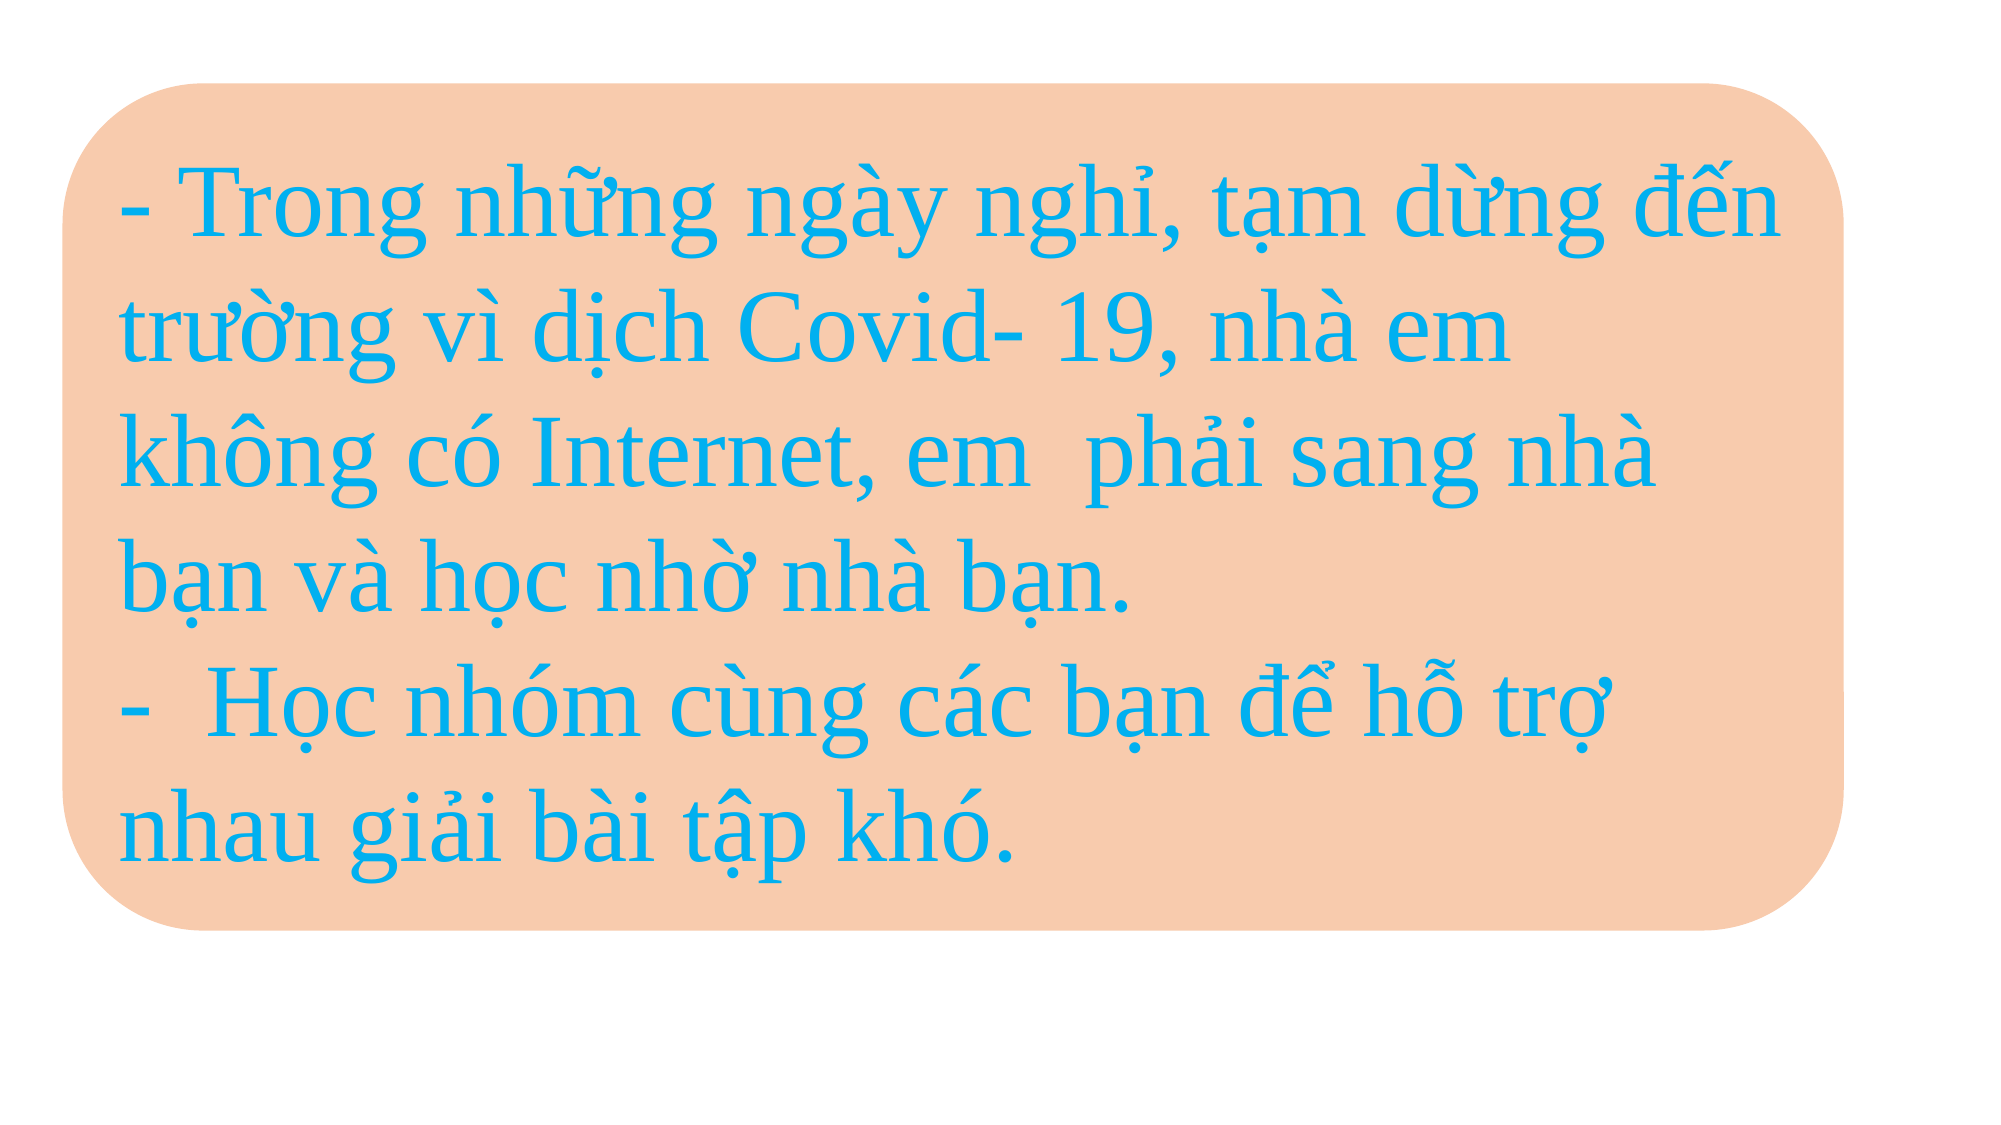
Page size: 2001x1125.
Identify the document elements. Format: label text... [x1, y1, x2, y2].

text_box - Trong những ngày nghỉ, tạm dừng đến trường vì dịch Covid- 19, nhà em không có Internet, em phải sang nhà bạn và học nhờ nhà bạn. - Học nhóm cùng các bạn để hỗ trợ nhau giải bài tập khó. [62, 83, 1844, 931]
